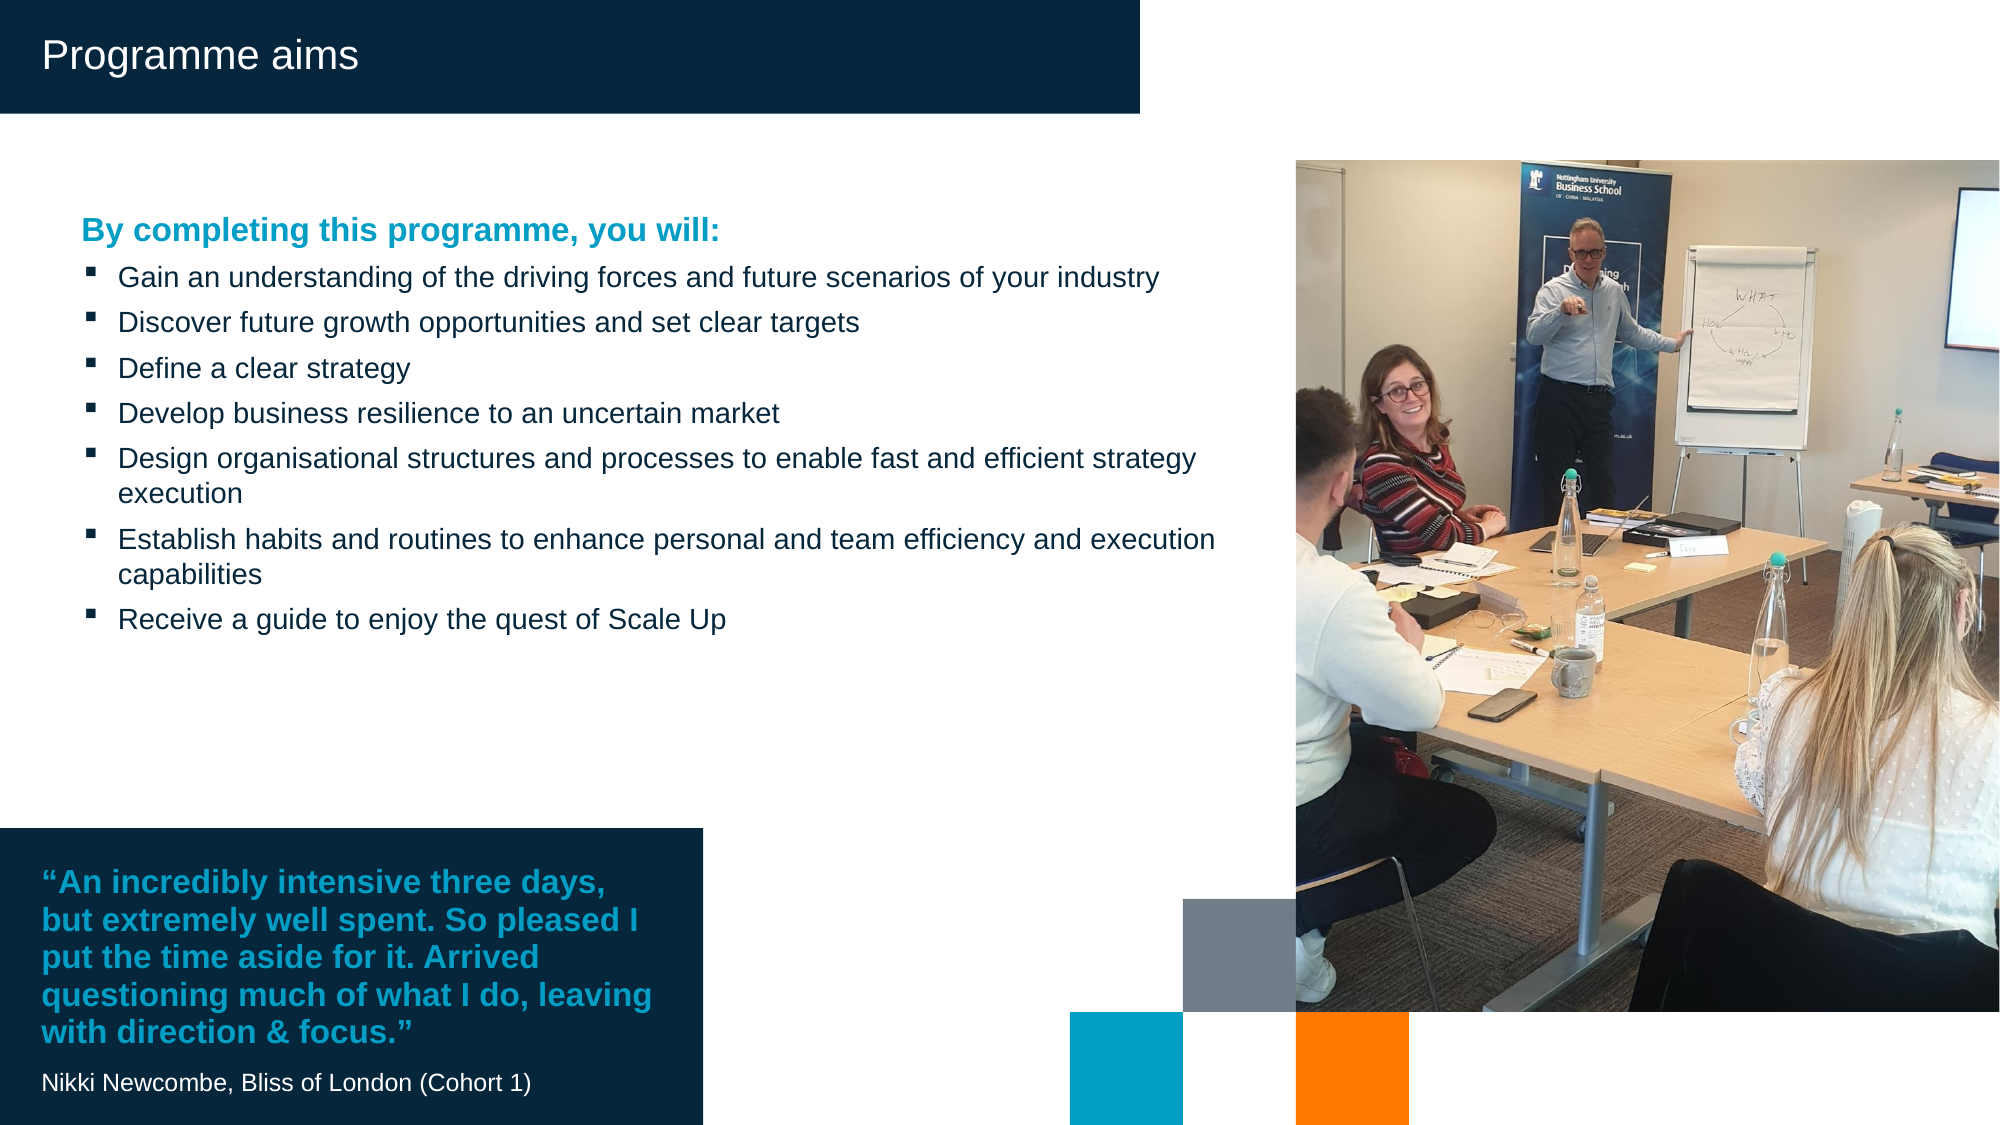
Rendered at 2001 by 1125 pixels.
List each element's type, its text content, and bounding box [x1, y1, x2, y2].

title Programme aims [26, 0, 833, 112]
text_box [1069, 898, 1409, 1125]
picture [1295, 160, 2000, 1012]
list By completing this programme, you will: Gain an understanding of the driving forces and future scenarios of your industry Discover future growth opportunities and set clear targets Define a clear strategy Develop business resilience to an uncertain market Design organisational structures and processes to enable fast and efficient strategy execution Establish habits and routines to enhance personal and team efficiency and execution capabilities Receive a guide to enjoy the quest of Scale Up [81, 208, 1240, 688]
text_box [0, 827, 704, 1125]
text_box “An incredibly intensive three days, but extremely well spent. So pleased I put the time aside for it. Arrived questioning much of what I do, leaving with direction & focus.” Nikki Newcombe, Bliss of London (Cohort 1) [26, 855, 674, 1098]
